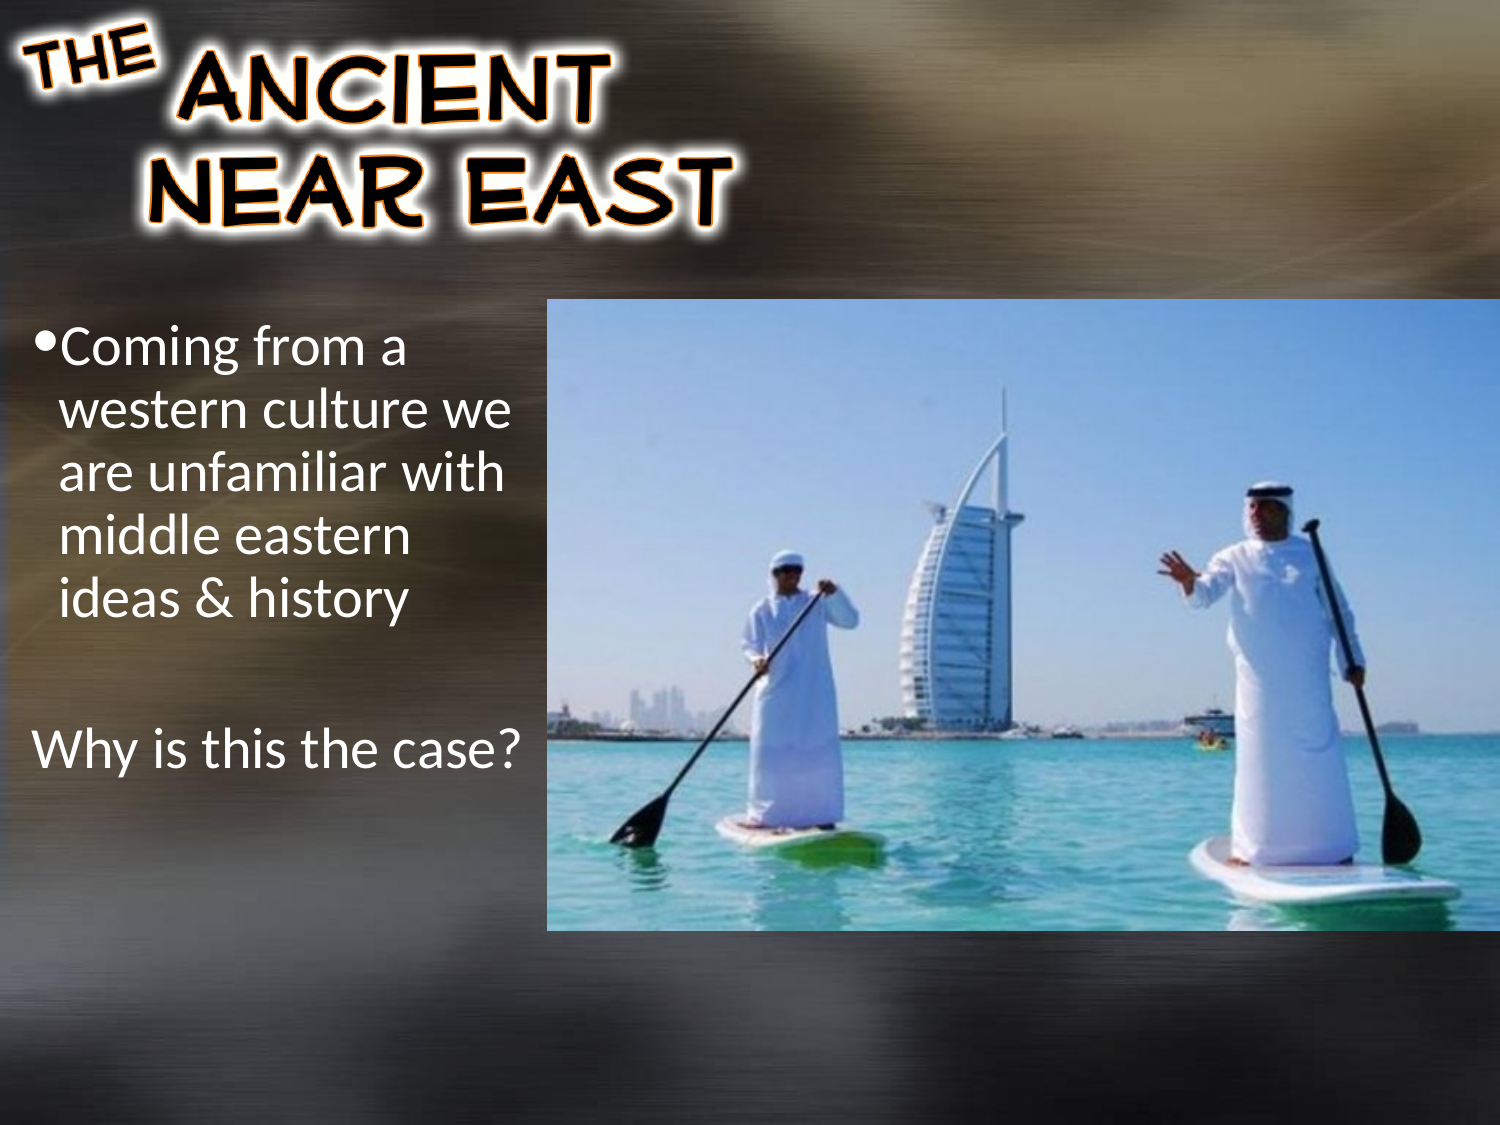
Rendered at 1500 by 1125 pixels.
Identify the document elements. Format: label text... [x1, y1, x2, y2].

picture [0, 0, 1500, 1125]
list Coming from a western culture we are unfamiliar with middle eastern ideas & history Why is this the case? [0, 299, 548, 950]
